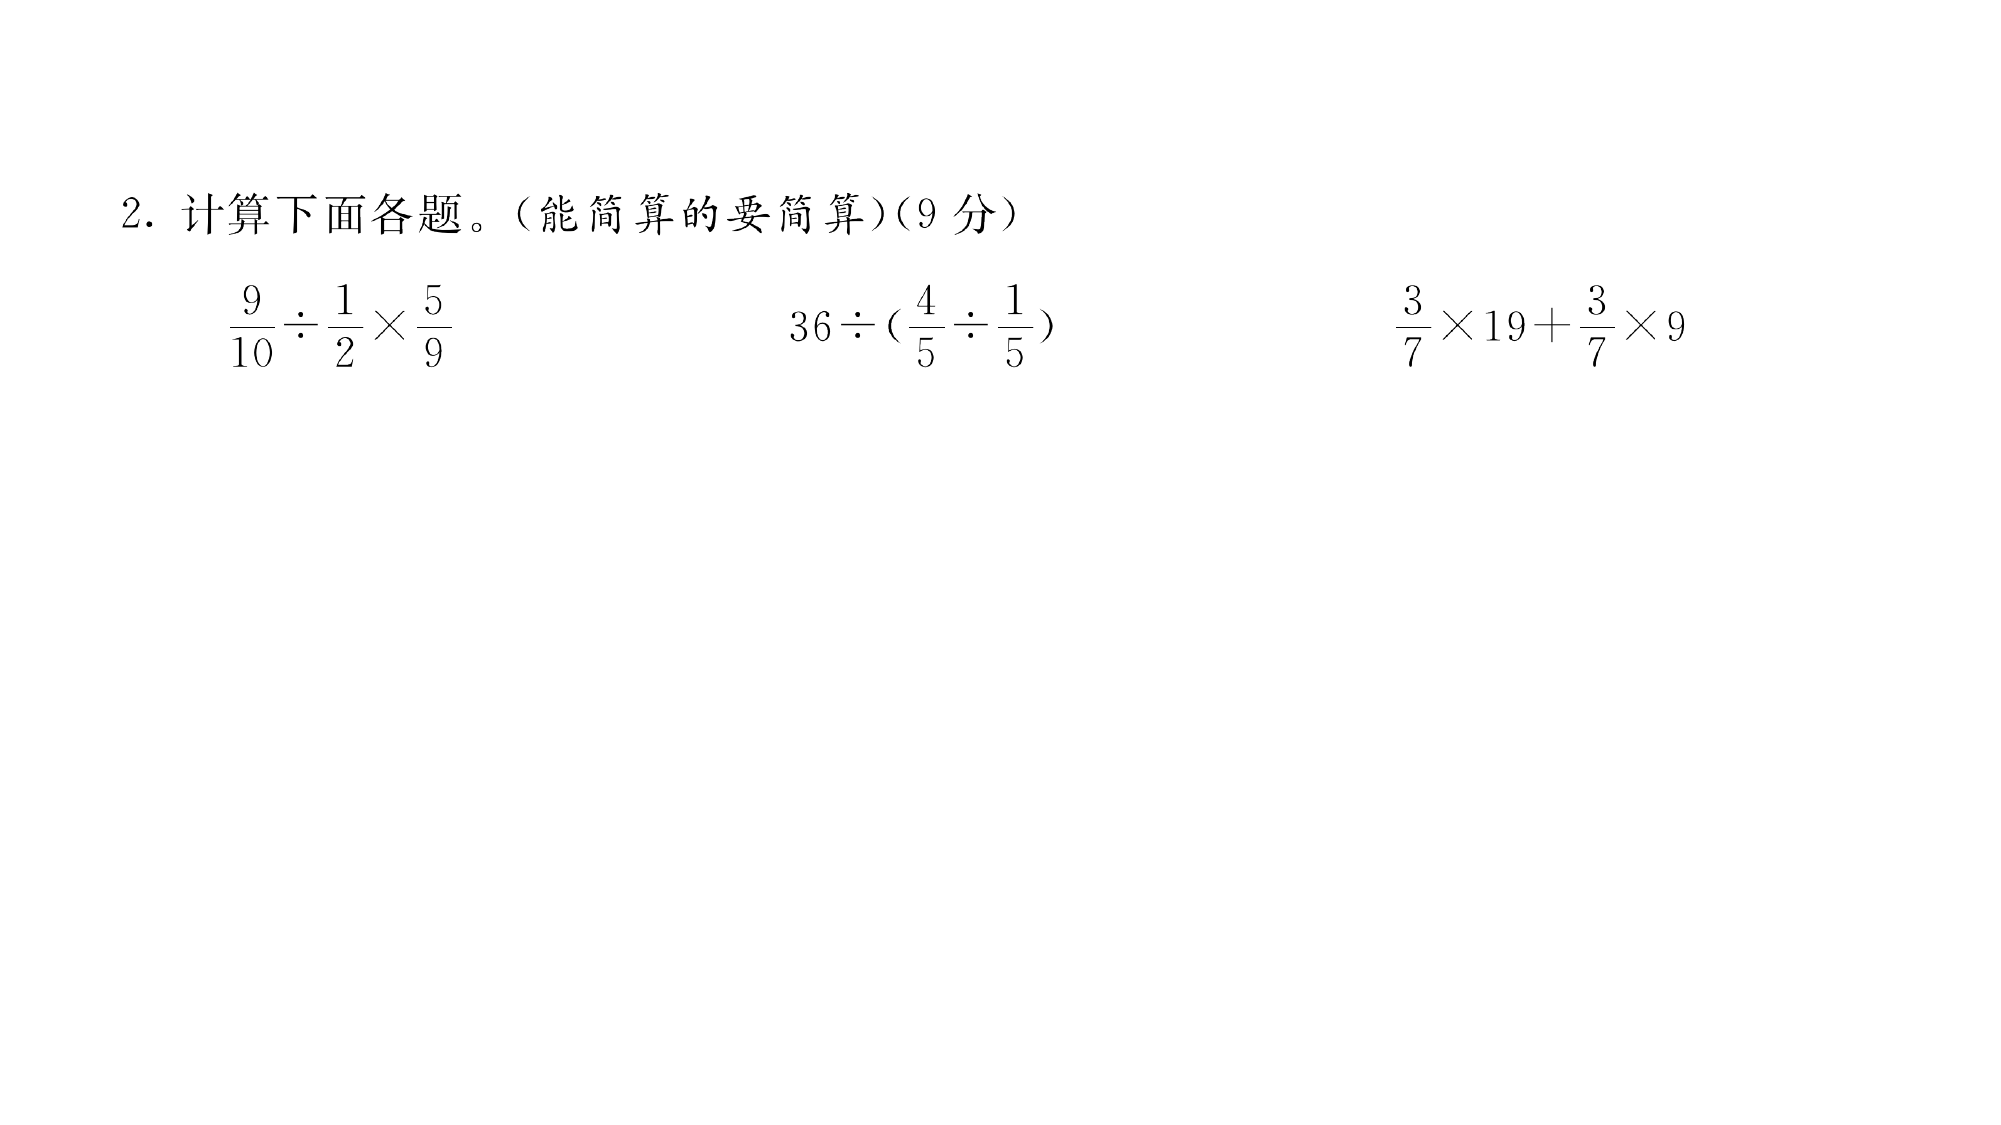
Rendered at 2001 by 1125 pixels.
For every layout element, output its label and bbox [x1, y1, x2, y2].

picture [118, 177, 2000, 751]
